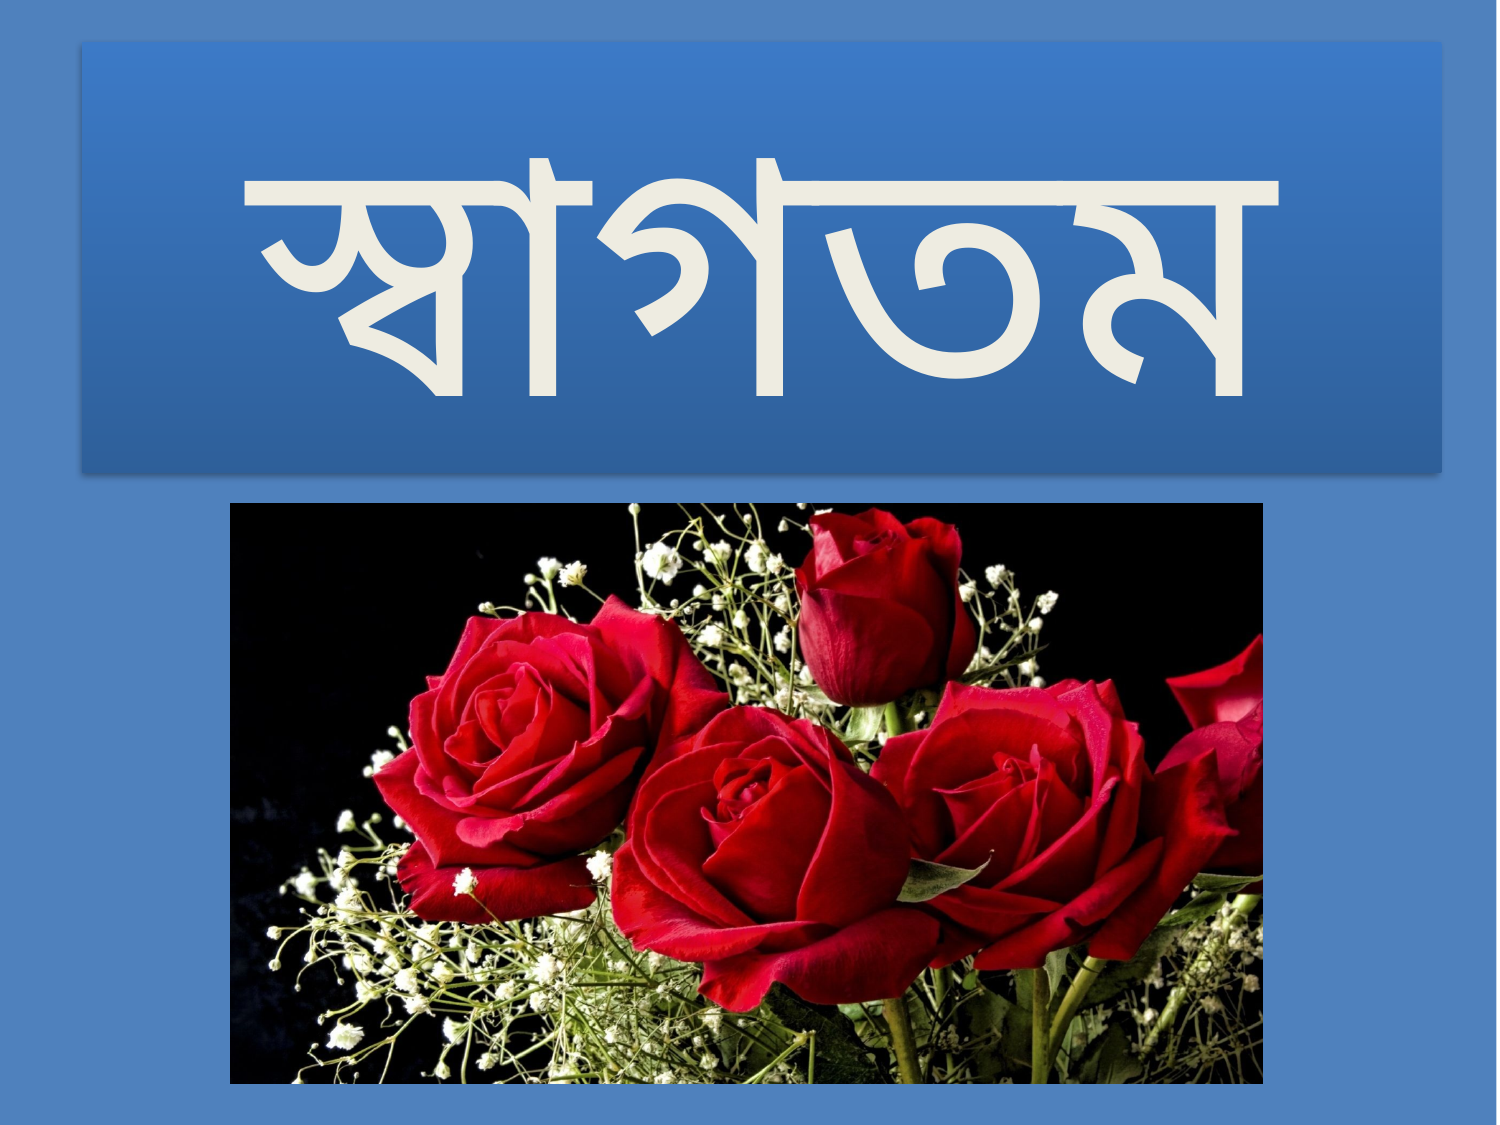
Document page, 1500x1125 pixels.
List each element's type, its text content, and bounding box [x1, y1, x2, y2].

picture [230, 503, 1263, 1084]
text_box [0, 0, 1497, 1125]
text_box স্বাগতম [82, 42, 1442, 473]
